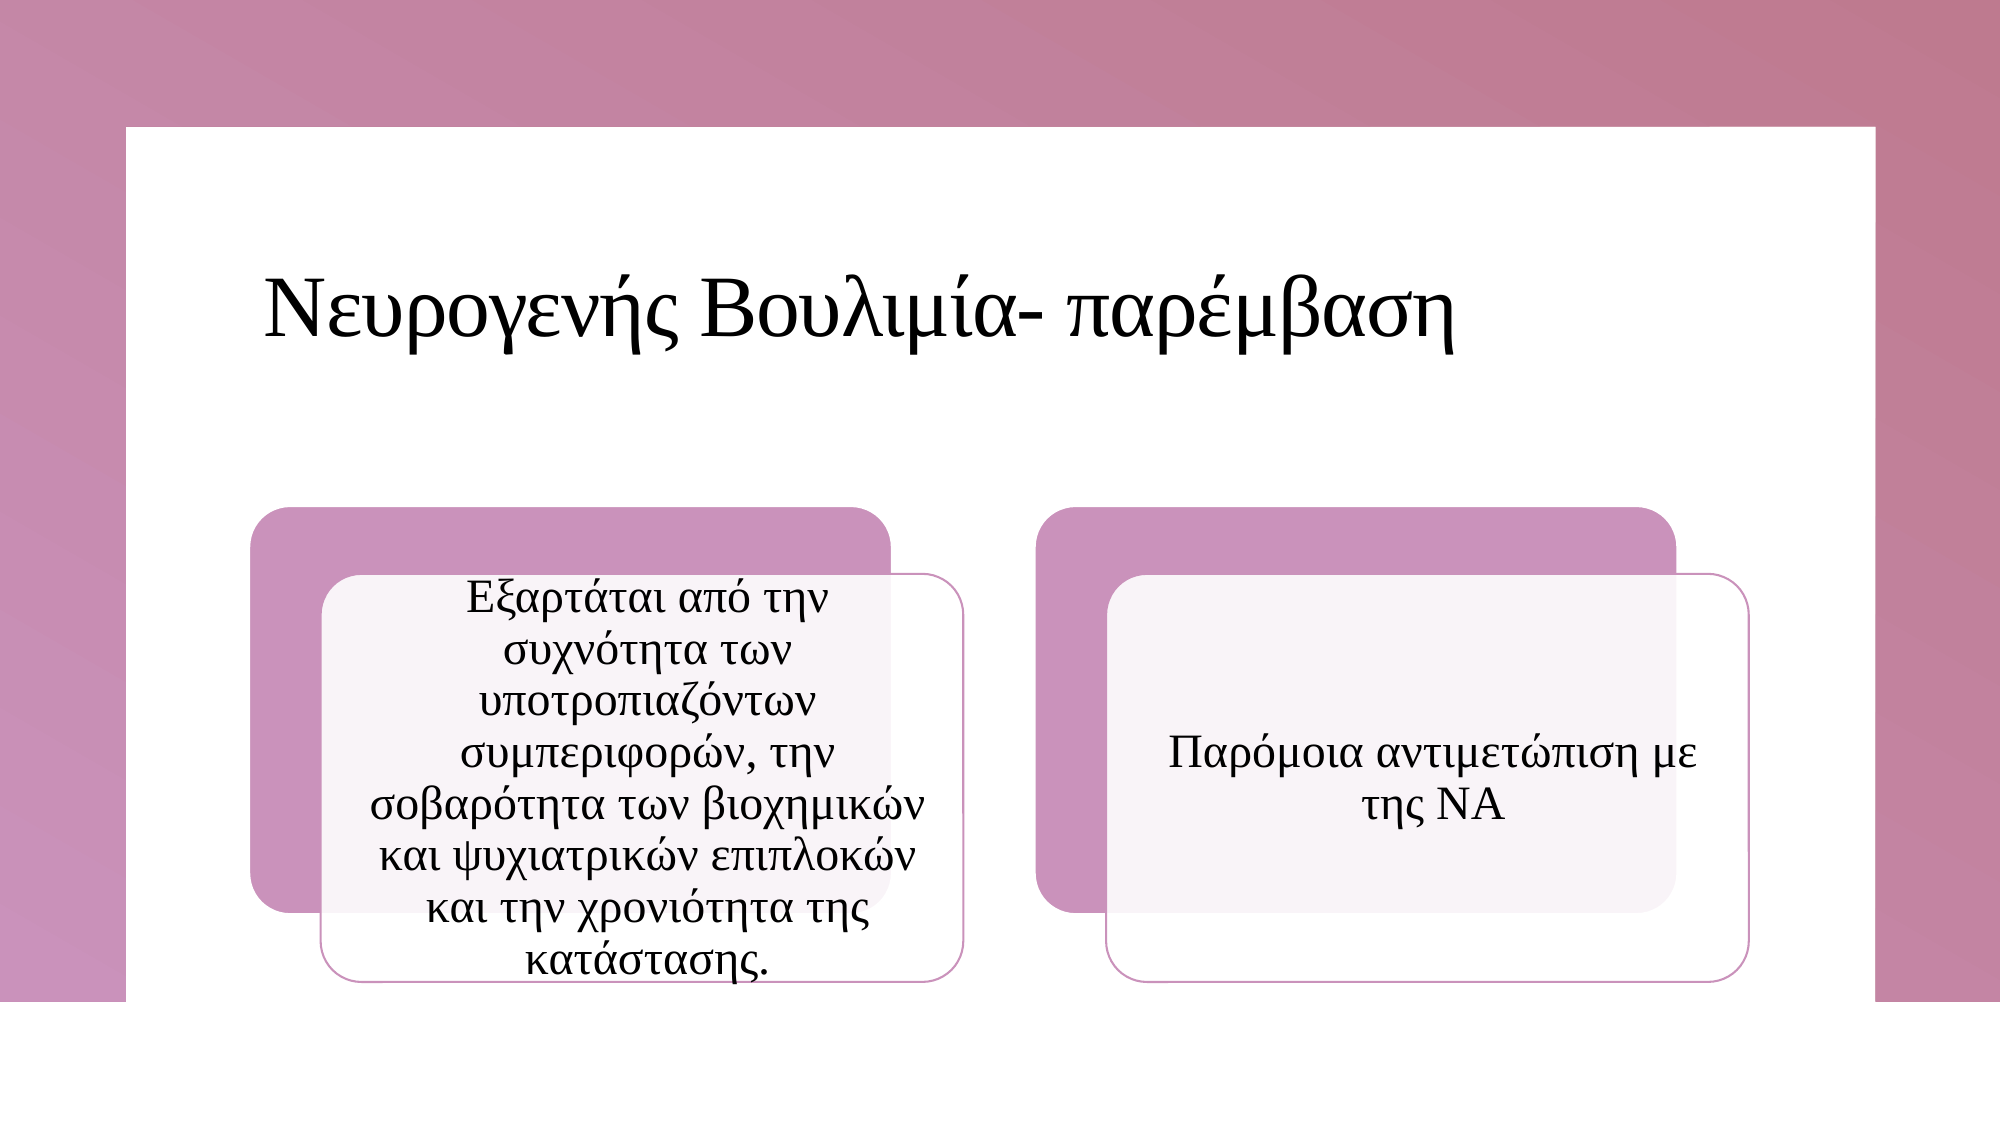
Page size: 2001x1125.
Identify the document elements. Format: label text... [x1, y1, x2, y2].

title Νευρογενής Βουλιμία- παρέμβαση [248, 248, 1749, 470]
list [248, 487, 1749, 1001]
